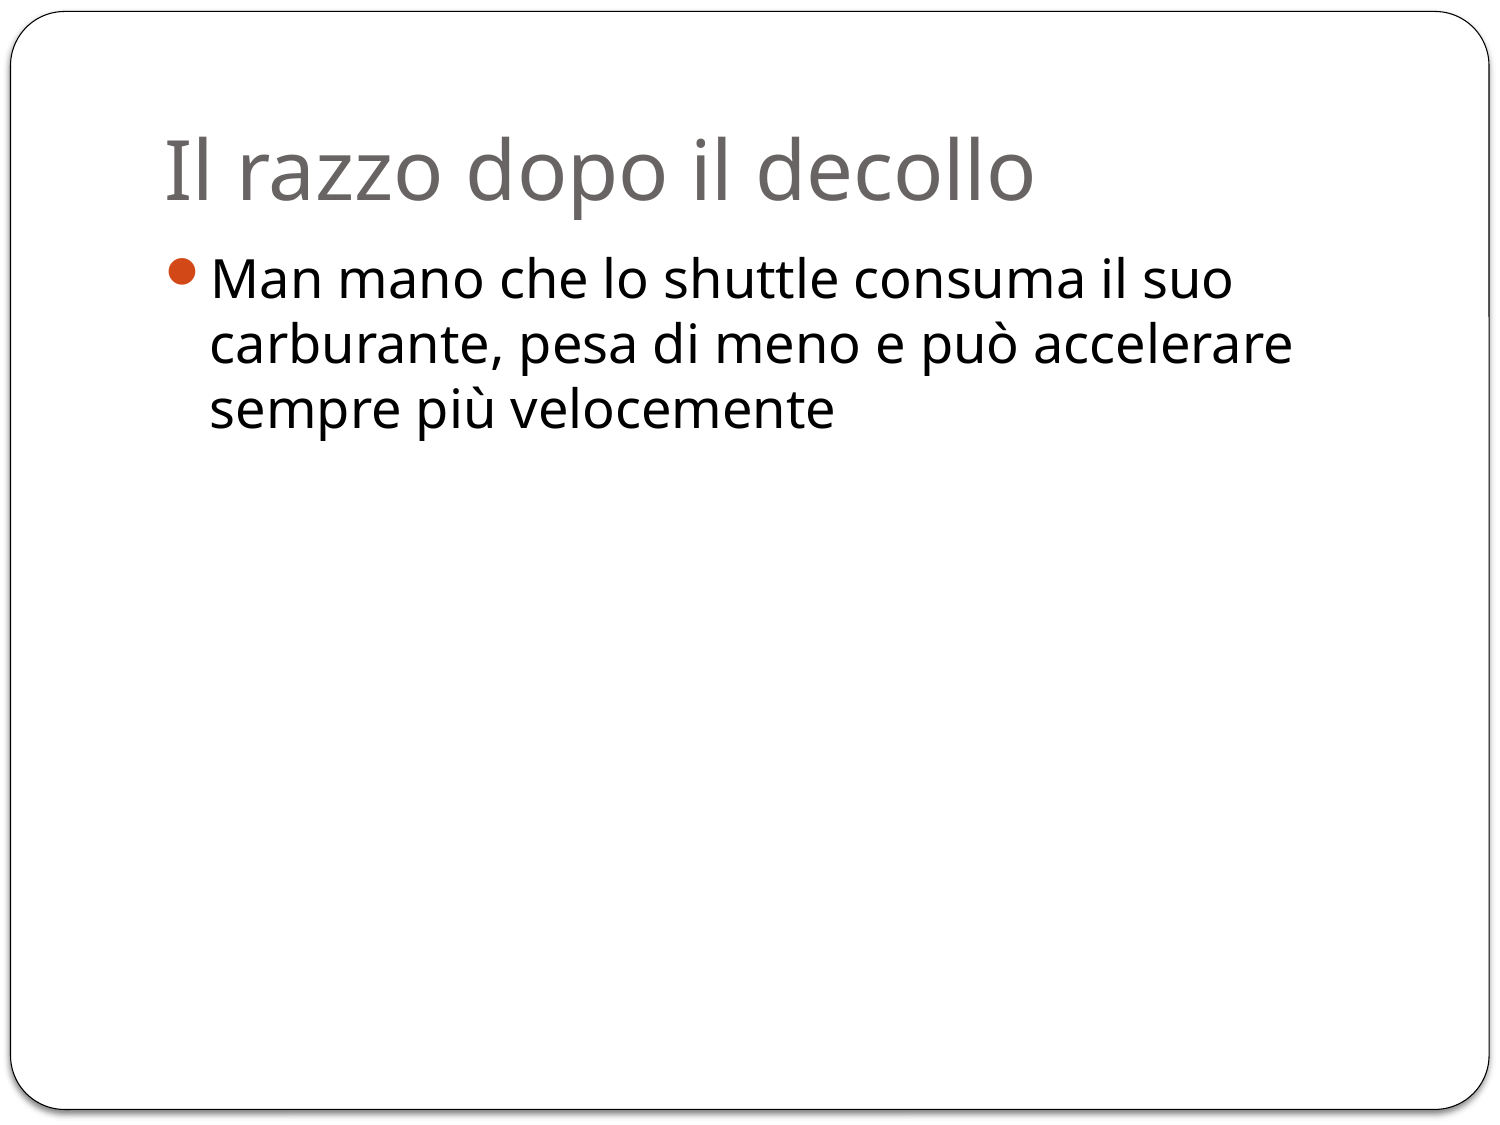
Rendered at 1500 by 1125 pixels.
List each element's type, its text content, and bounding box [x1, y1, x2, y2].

list Man mano che lo shuttle consuma il suo carburante, pesa di meno e può accelerare sempre più velocemente [150, 237, 1425, 988]
title Il razzo dopo il decollo [150, 45, 1425, 233]
